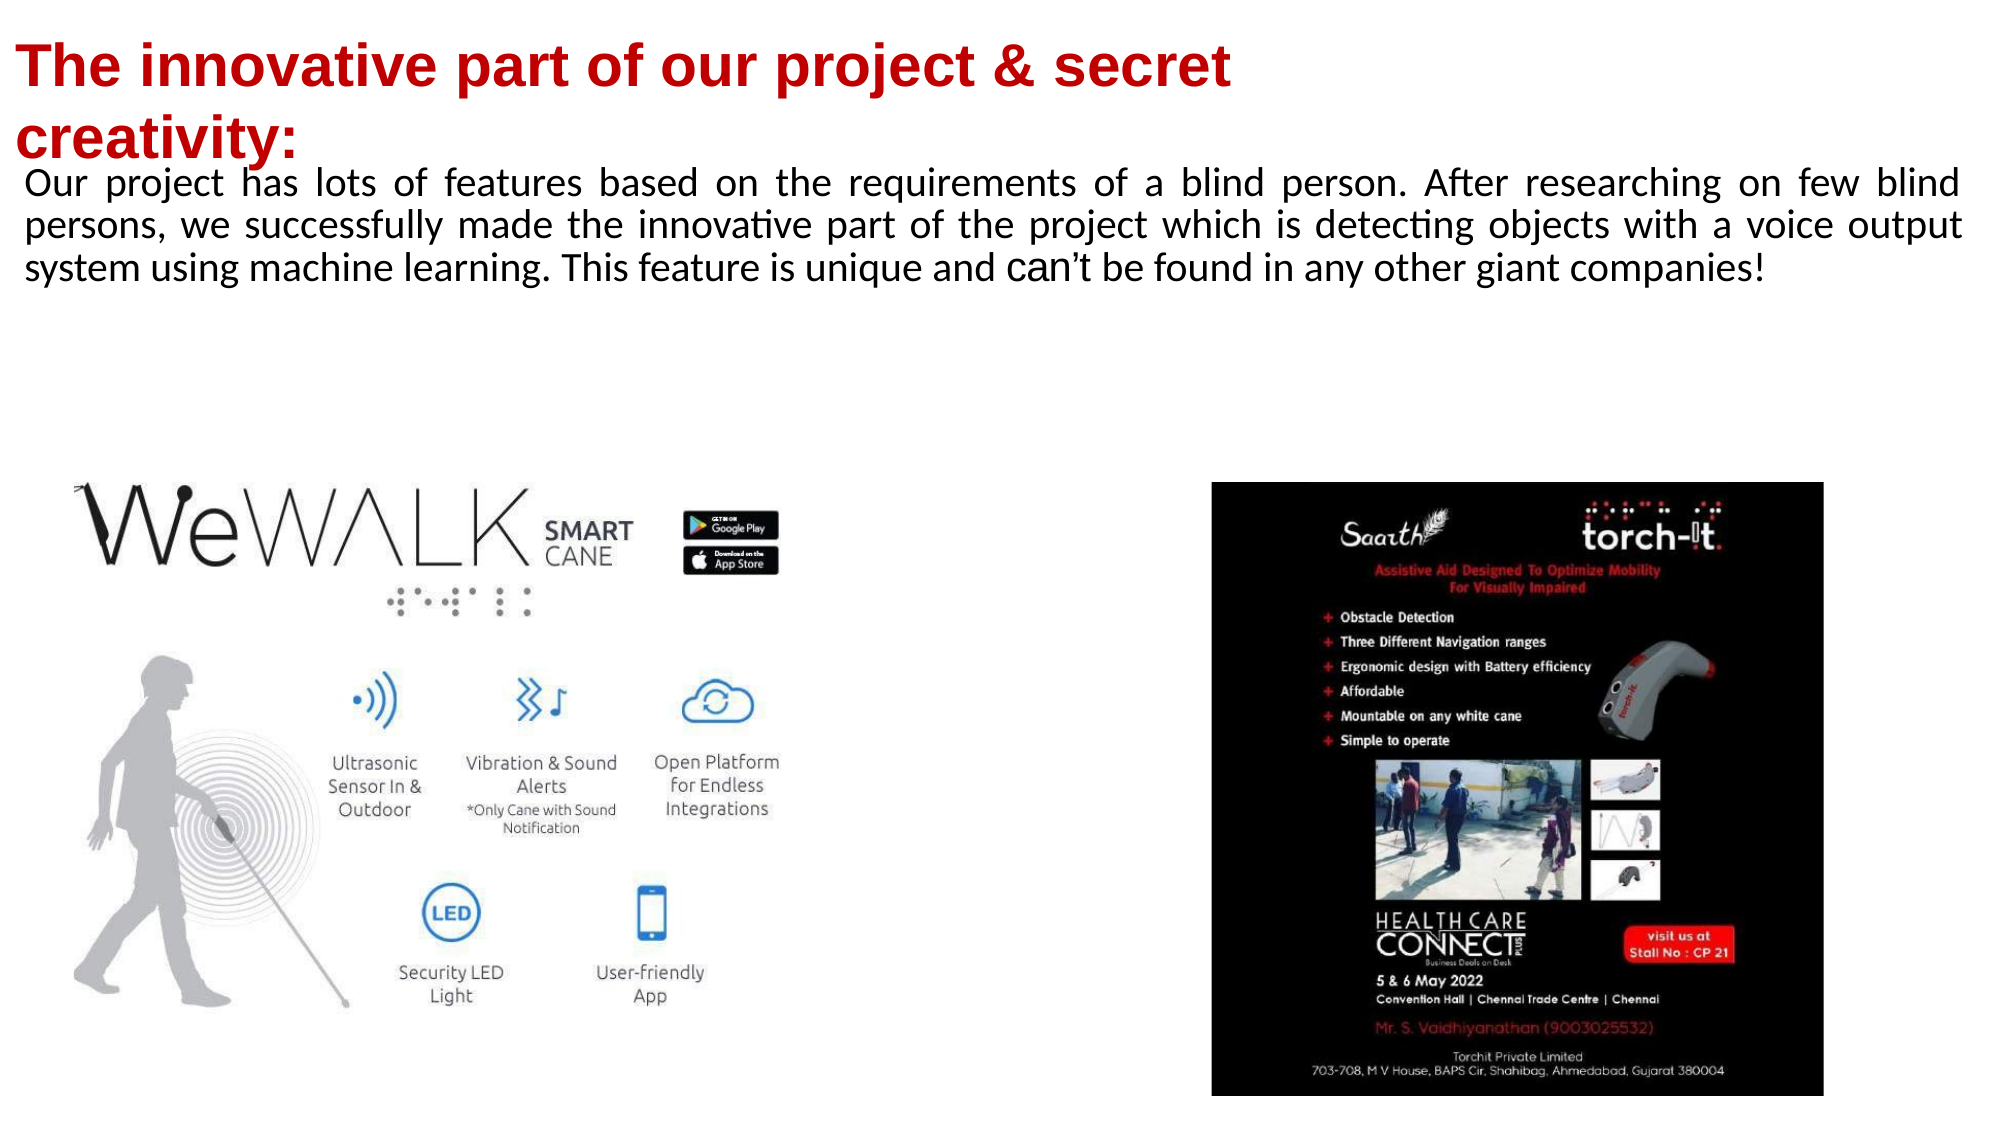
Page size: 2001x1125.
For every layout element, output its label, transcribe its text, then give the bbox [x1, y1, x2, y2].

text_box The innovative part of our project & secret creativity: [12, 23, 1533, 171]
text_box [1211, 482, 1824, 1096]
text_box Our project has lots of features based on the requirements of a blind person. After researching on few blind persons, we successfully made the innovative part of the project which is detecting objects with a voice output system using machine learning. This feature is unique and can’t be found in any other giant companies! [22, 152, 1978, 290]
text_box [73, 482, 782, 1014]
